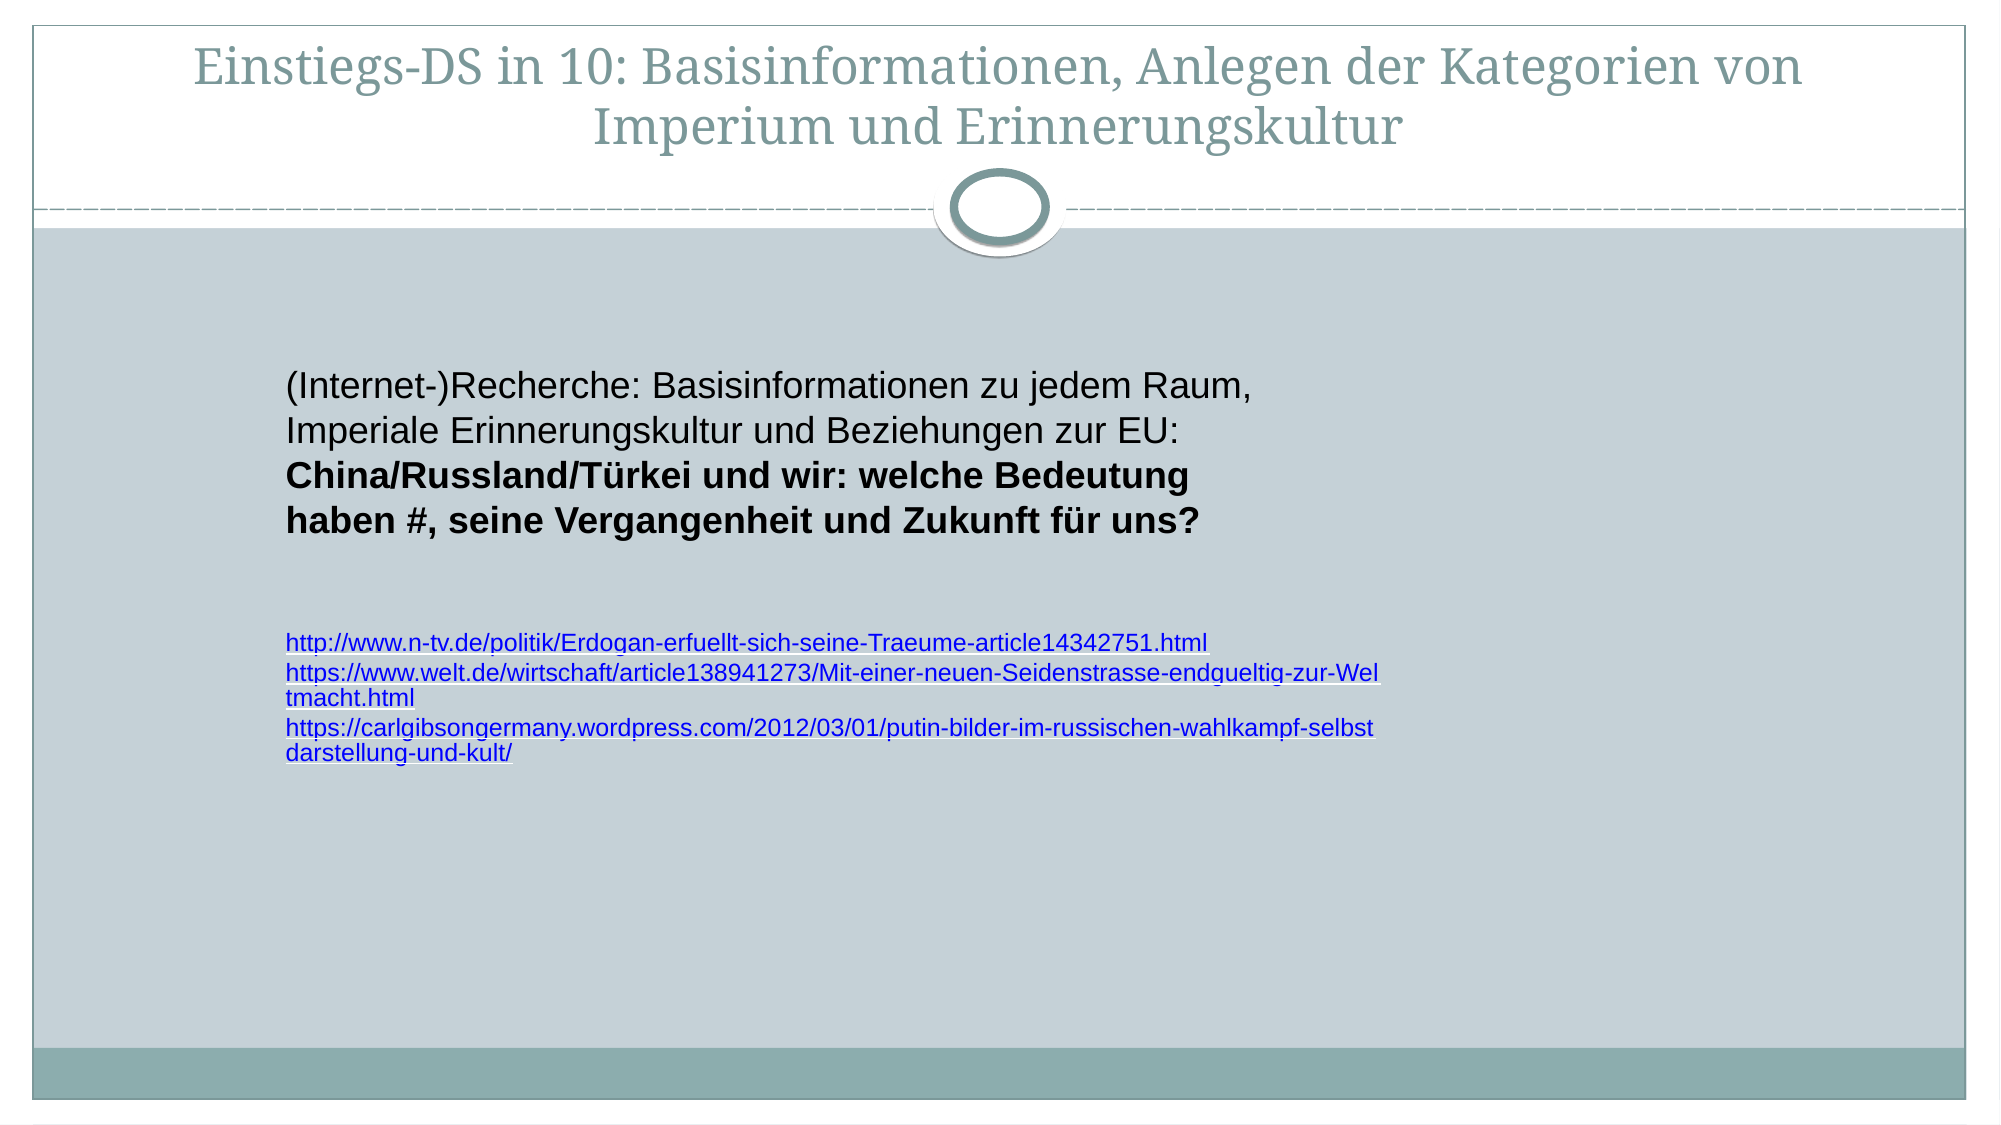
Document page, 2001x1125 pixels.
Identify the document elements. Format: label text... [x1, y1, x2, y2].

text_box (Internet-)Recherche: Basisinformationen zu jedem Raum, Imperiale Erinnerungskultur und Beziehungen zur EU: China/Russland/Türkei und wir: welche Bedeutung haben #, seine Vergangenheit und Zukunft für uns? [270, 353, 1310, 535]
text_box http://www.n-tv.de/politik/Erdogan-erfuellt-sich-seine-Traeume-article14342751.html https://www.welt.de/wirtschaft/article138941273/Mit-einer-neuen-Seidenstrasse-endgueltig-zur-Weltmacht.html https://carlgibsongermany.wordpress.com/2012/03/01/putin-bilder-im-russischen-wahlkampf-selbstdarstellung-und-kult/ [270, 574, 1400, 770]
text_box Einstiegs-DS in 10: Basisinformationen, Anlegen der Kategorien von Imperium und Erinnerungskultur [65, 37, 1933, 162]
text_box [66, 250, 1926, 1001]
